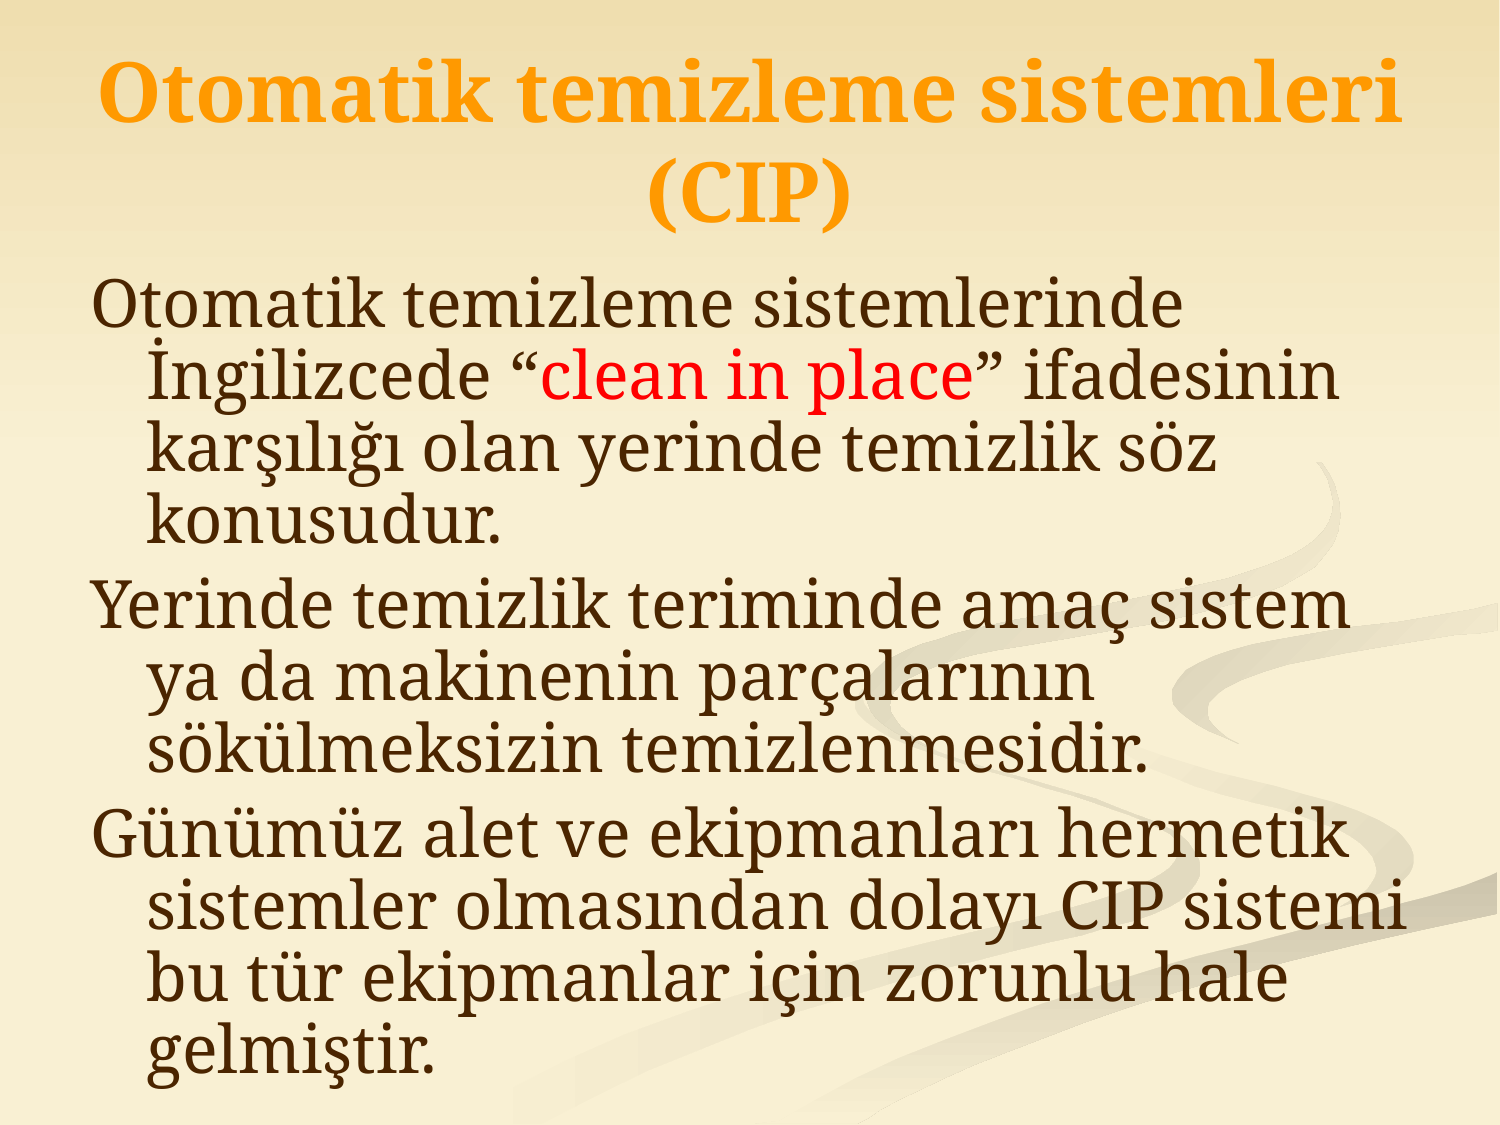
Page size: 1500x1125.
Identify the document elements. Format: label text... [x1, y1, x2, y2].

list Otomatik temizleme sistemlerinde İngilizcede “clean in place” ifadesinin karşılığı olan yerinde temizlik söz konusudur. Yerinde temizlik teriminde amaç sistem ya da makinenin parçalarının sökülmeksizin temizlenmesidir. Günümüz alet ve ekipmanları hermetik sistemler olmasından dolayı CIP sistemi bu tür ekipmanlar için zorunlu hale gelmiştir. [74, 262, 1426, 1006]
title Otomatik temizleme sistemleri (CIP) [74, 44, 1426, 233]
